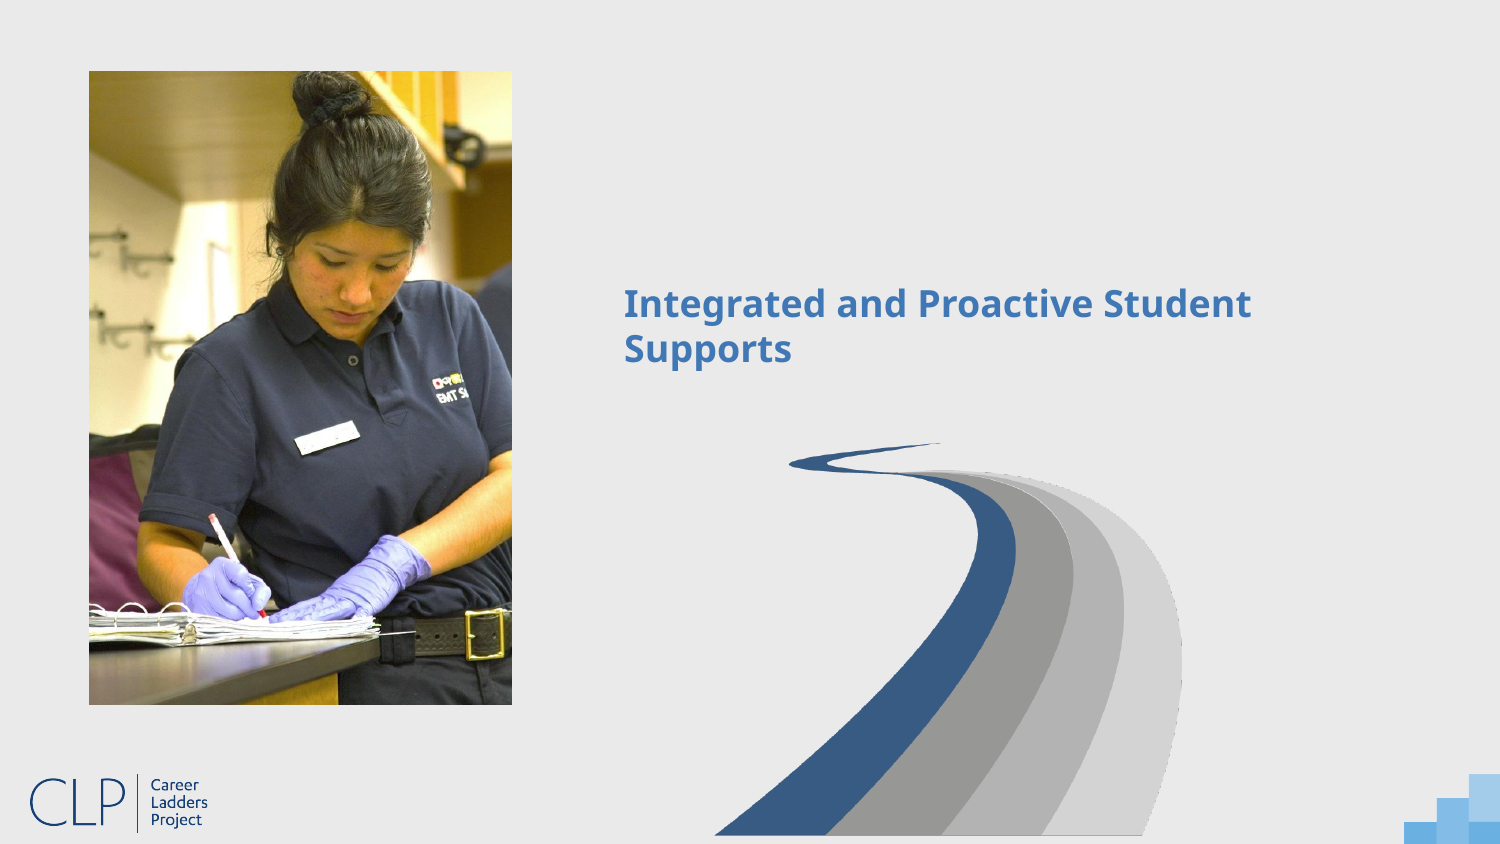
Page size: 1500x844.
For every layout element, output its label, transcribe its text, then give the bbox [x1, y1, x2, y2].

picture [697, 417, 1209, 844]
picture [88, 71, 512, 705]
picture [30, 774, 208, 833]
picture [1404, 774, 1500, 844]
text_box Integrated and Proactive Student Supports [609, 272, 1420, 352]
